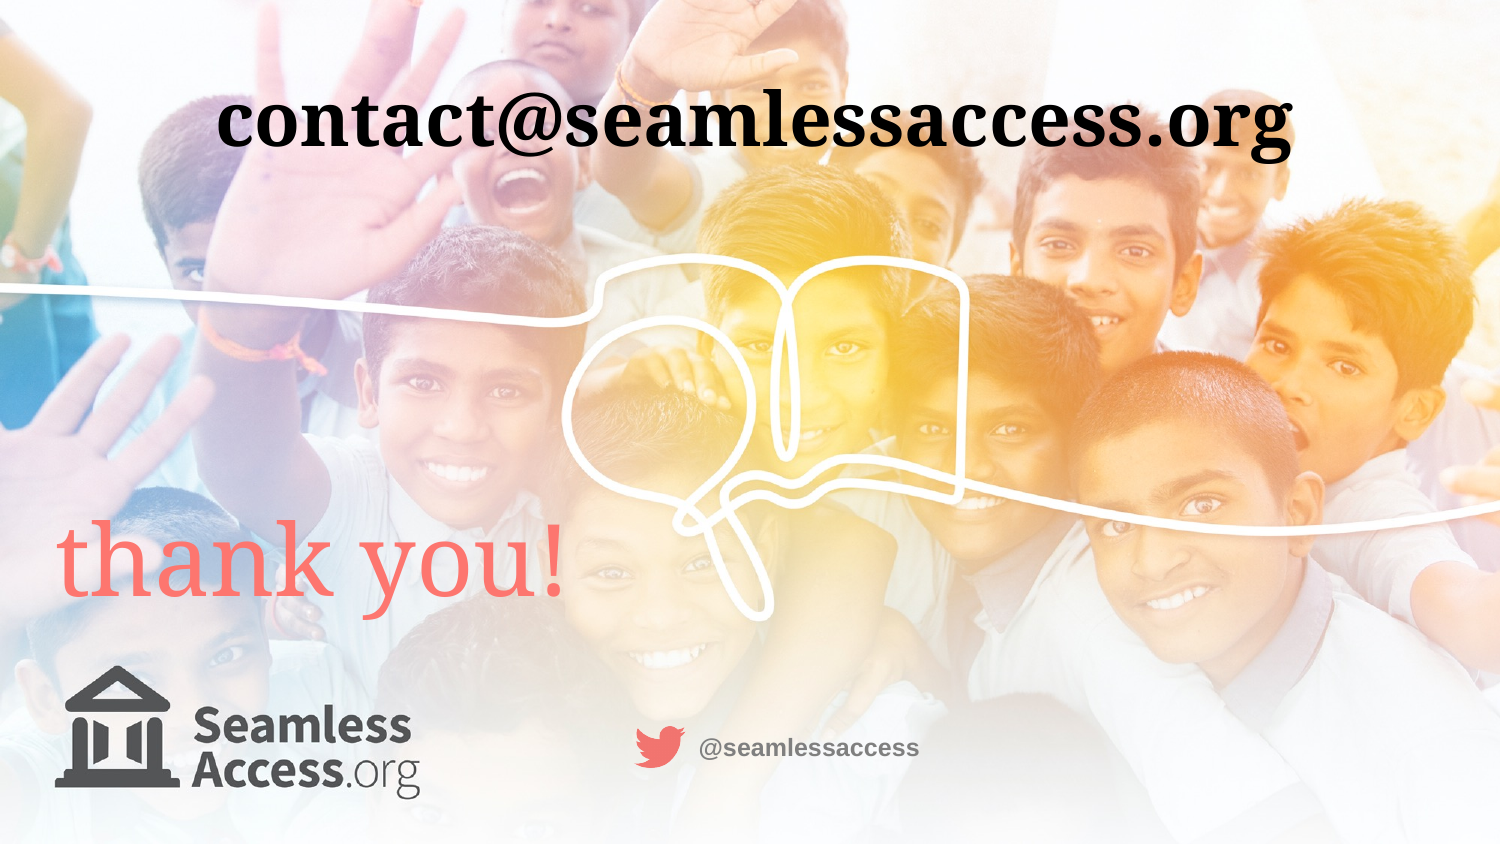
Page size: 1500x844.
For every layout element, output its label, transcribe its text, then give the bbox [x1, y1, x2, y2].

picture [0, 0, 1500, 844]
title thank you! [44, 486, 1465, 641]
text_box contact@seamlessaccess.org [80, 63, 1429, 231]
